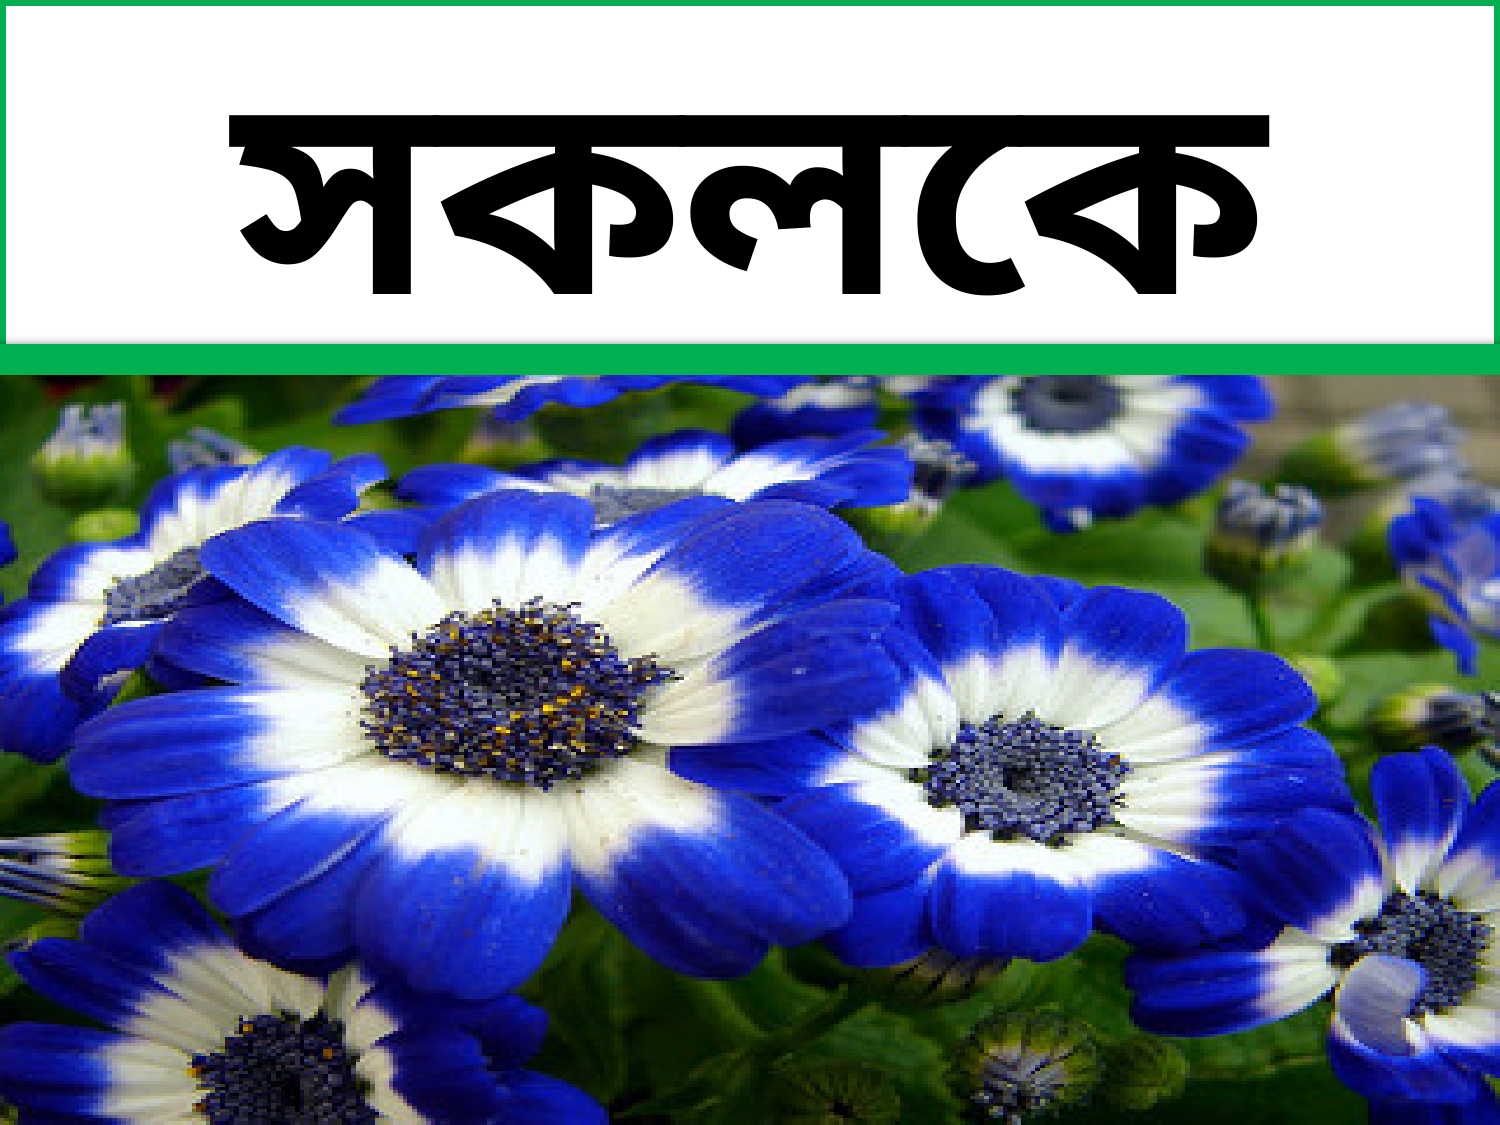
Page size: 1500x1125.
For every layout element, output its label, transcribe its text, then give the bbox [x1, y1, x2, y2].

text_box সকলকে স্বাগতম [0, 0, 1500, 337]
picture [0, 374, 1500, 1125]
